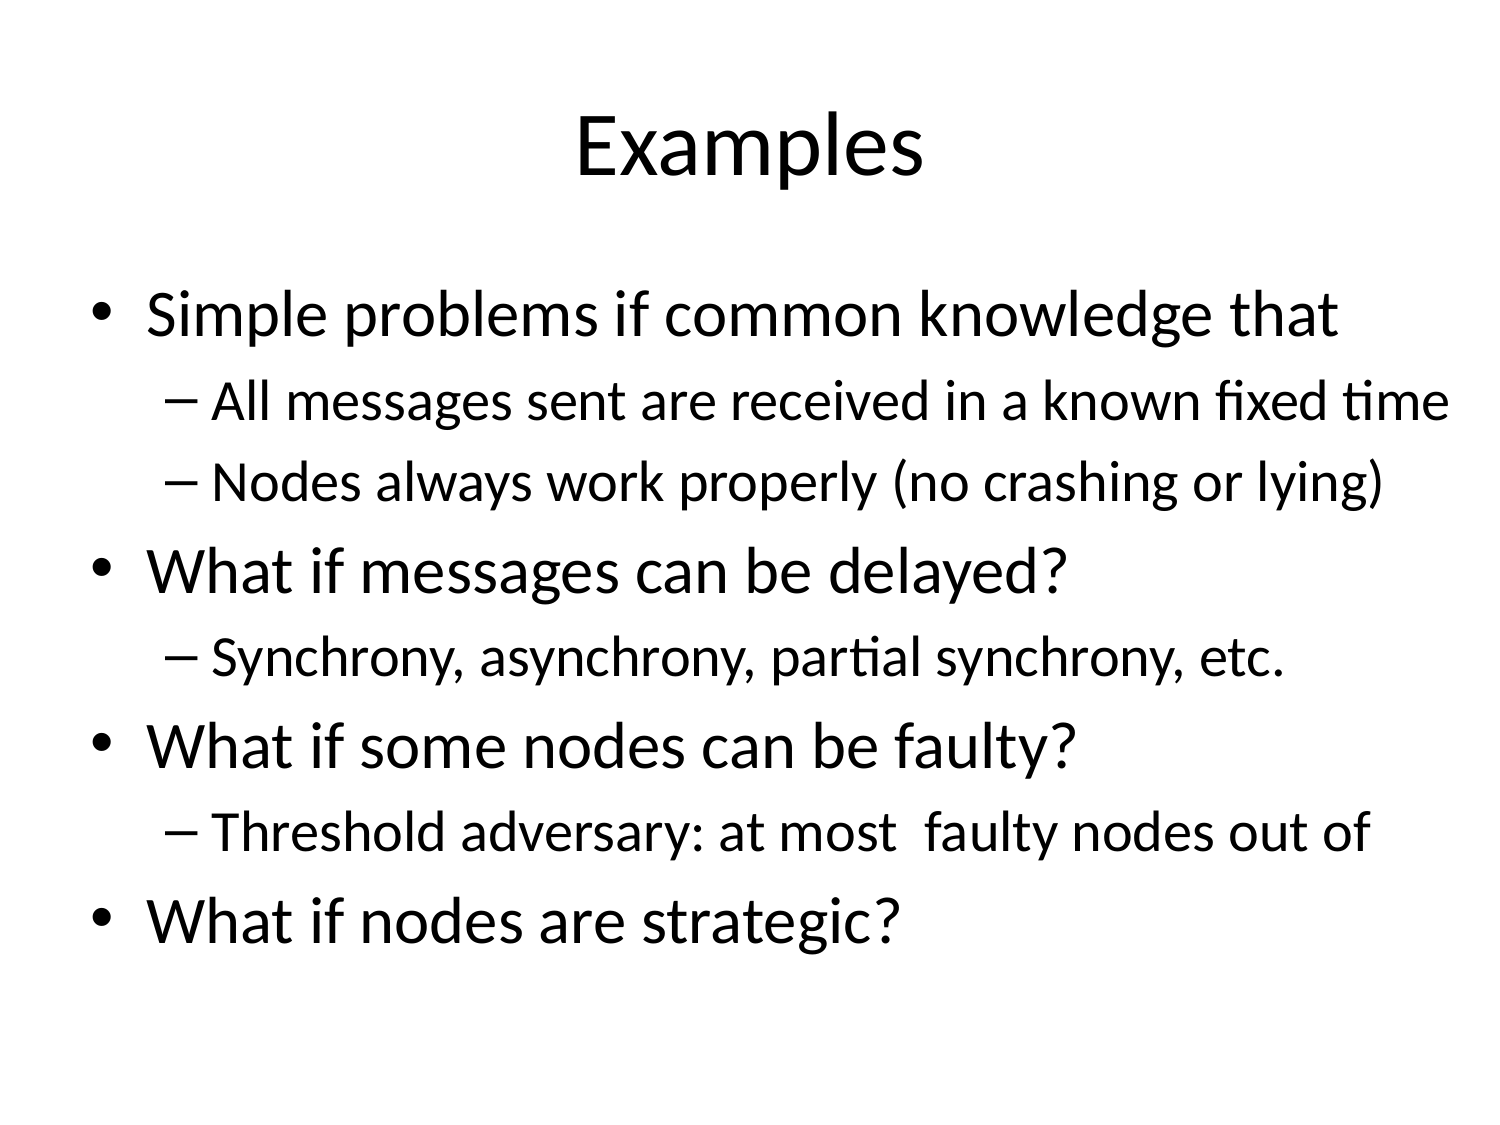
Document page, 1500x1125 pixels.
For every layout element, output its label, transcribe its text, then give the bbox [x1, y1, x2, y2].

title Examples [75, 45, 1425, 233]
